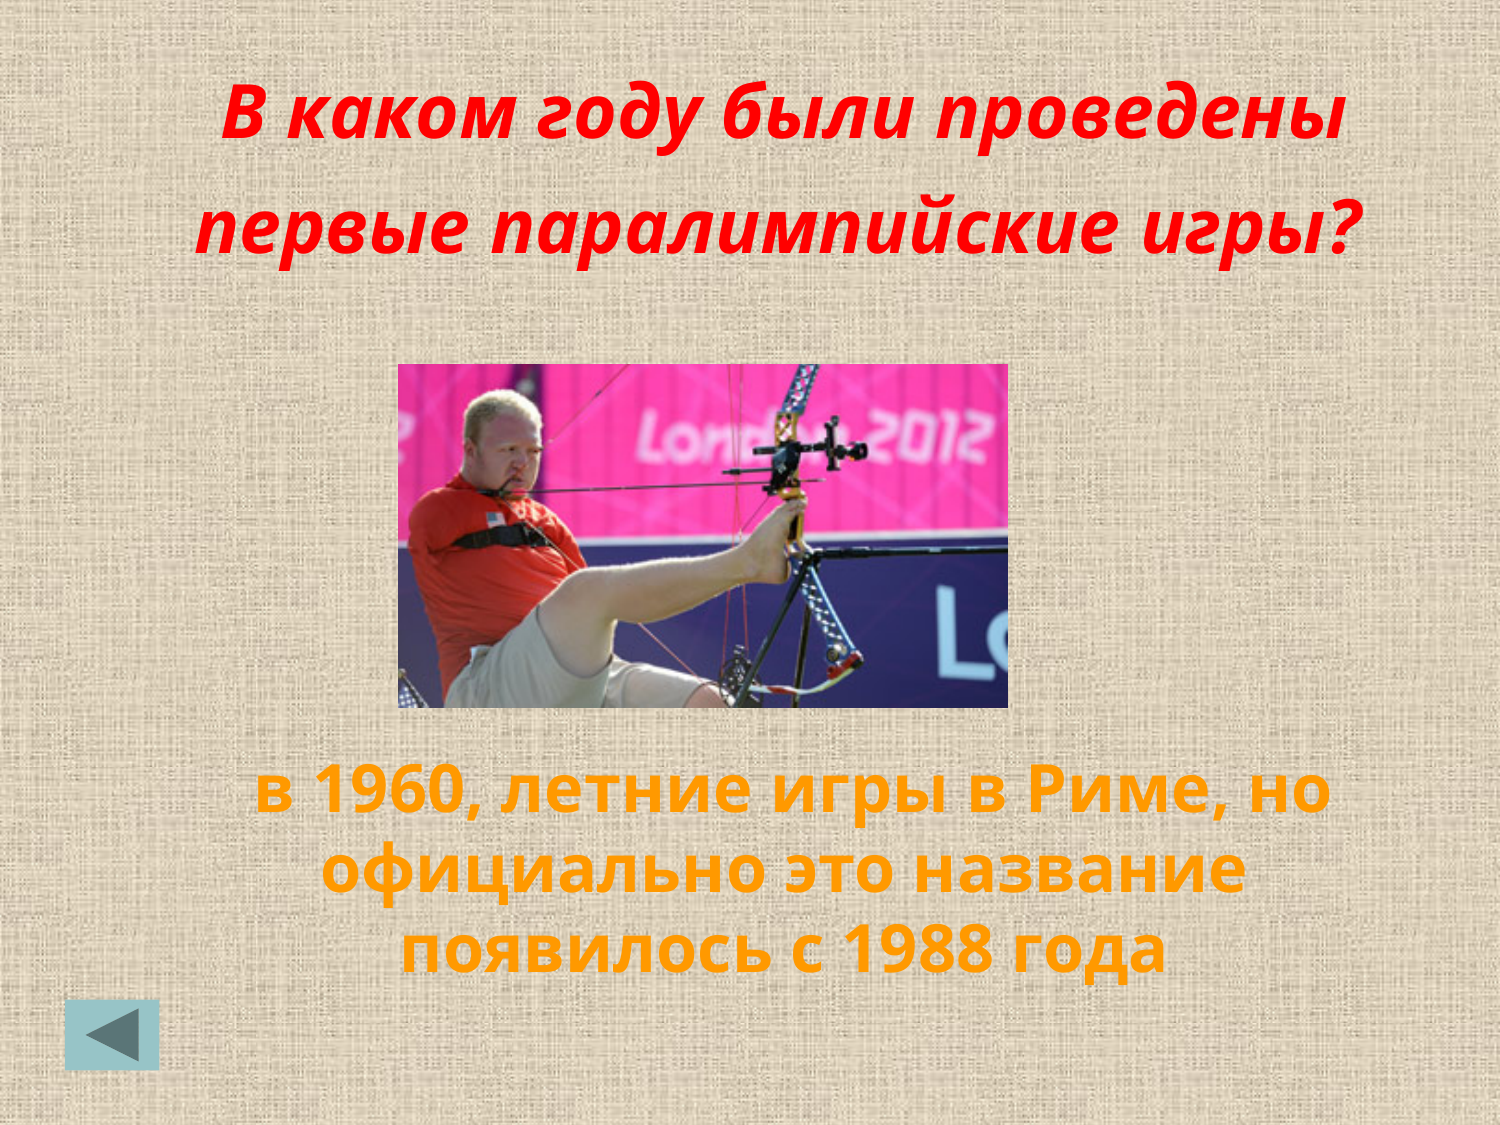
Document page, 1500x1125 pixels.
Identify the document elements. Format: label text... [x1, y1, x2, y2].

text_box В каком году были проведены первые паралимпийские игры? [98, 30, 1457, 276]
picture [0, 0, 1500, 1125]
text_box в 1960, летние игры в Риме, но официально это название появилось с 1988 года [152, 738, 1417, 993]
text_box [64, 999, 160, 1071]
